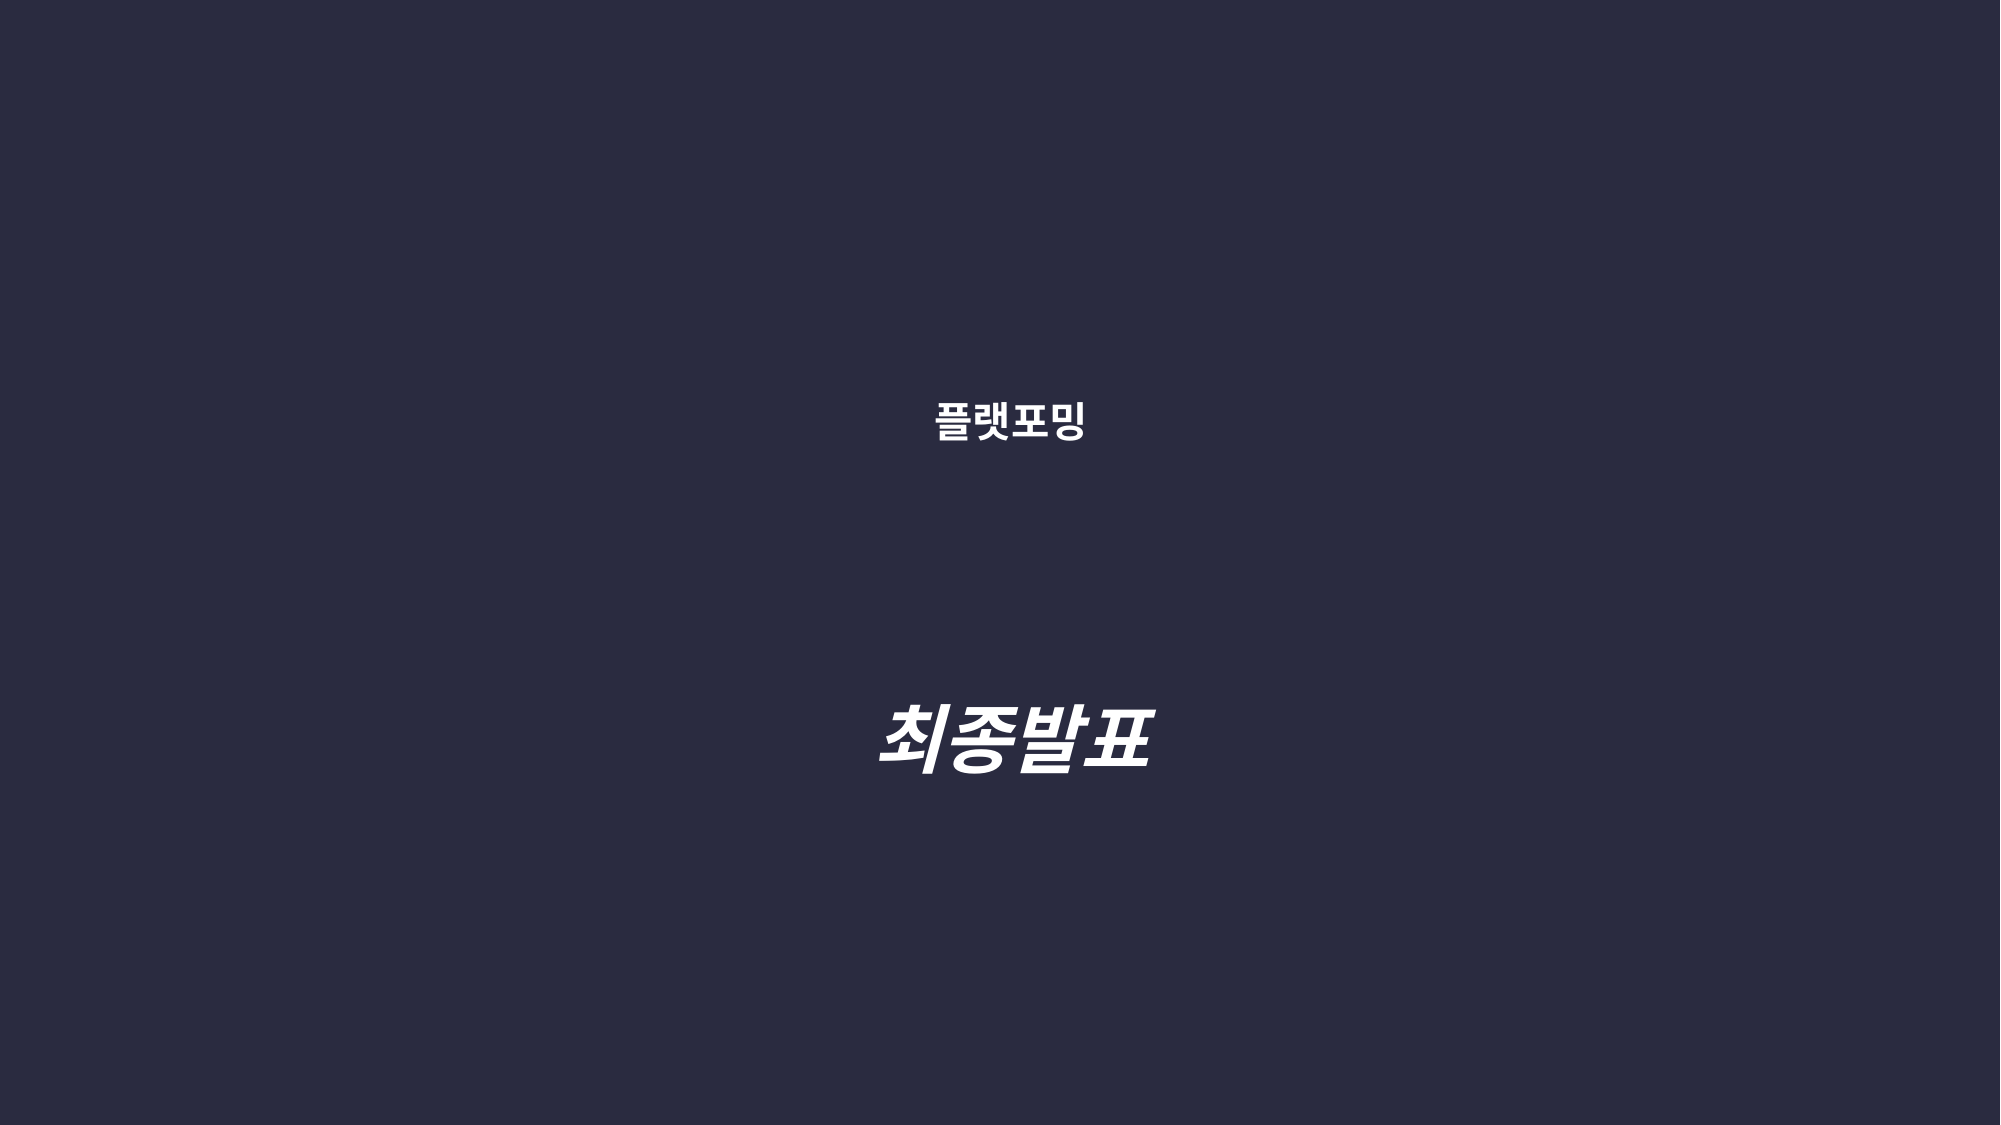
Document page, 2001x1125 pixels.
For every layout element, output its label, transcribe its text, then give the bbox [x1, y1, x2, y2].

text_box 최종발표 [577, 639, 1445, 790]
text_box 플랫포밍 [853, 263, 1169, 578]
